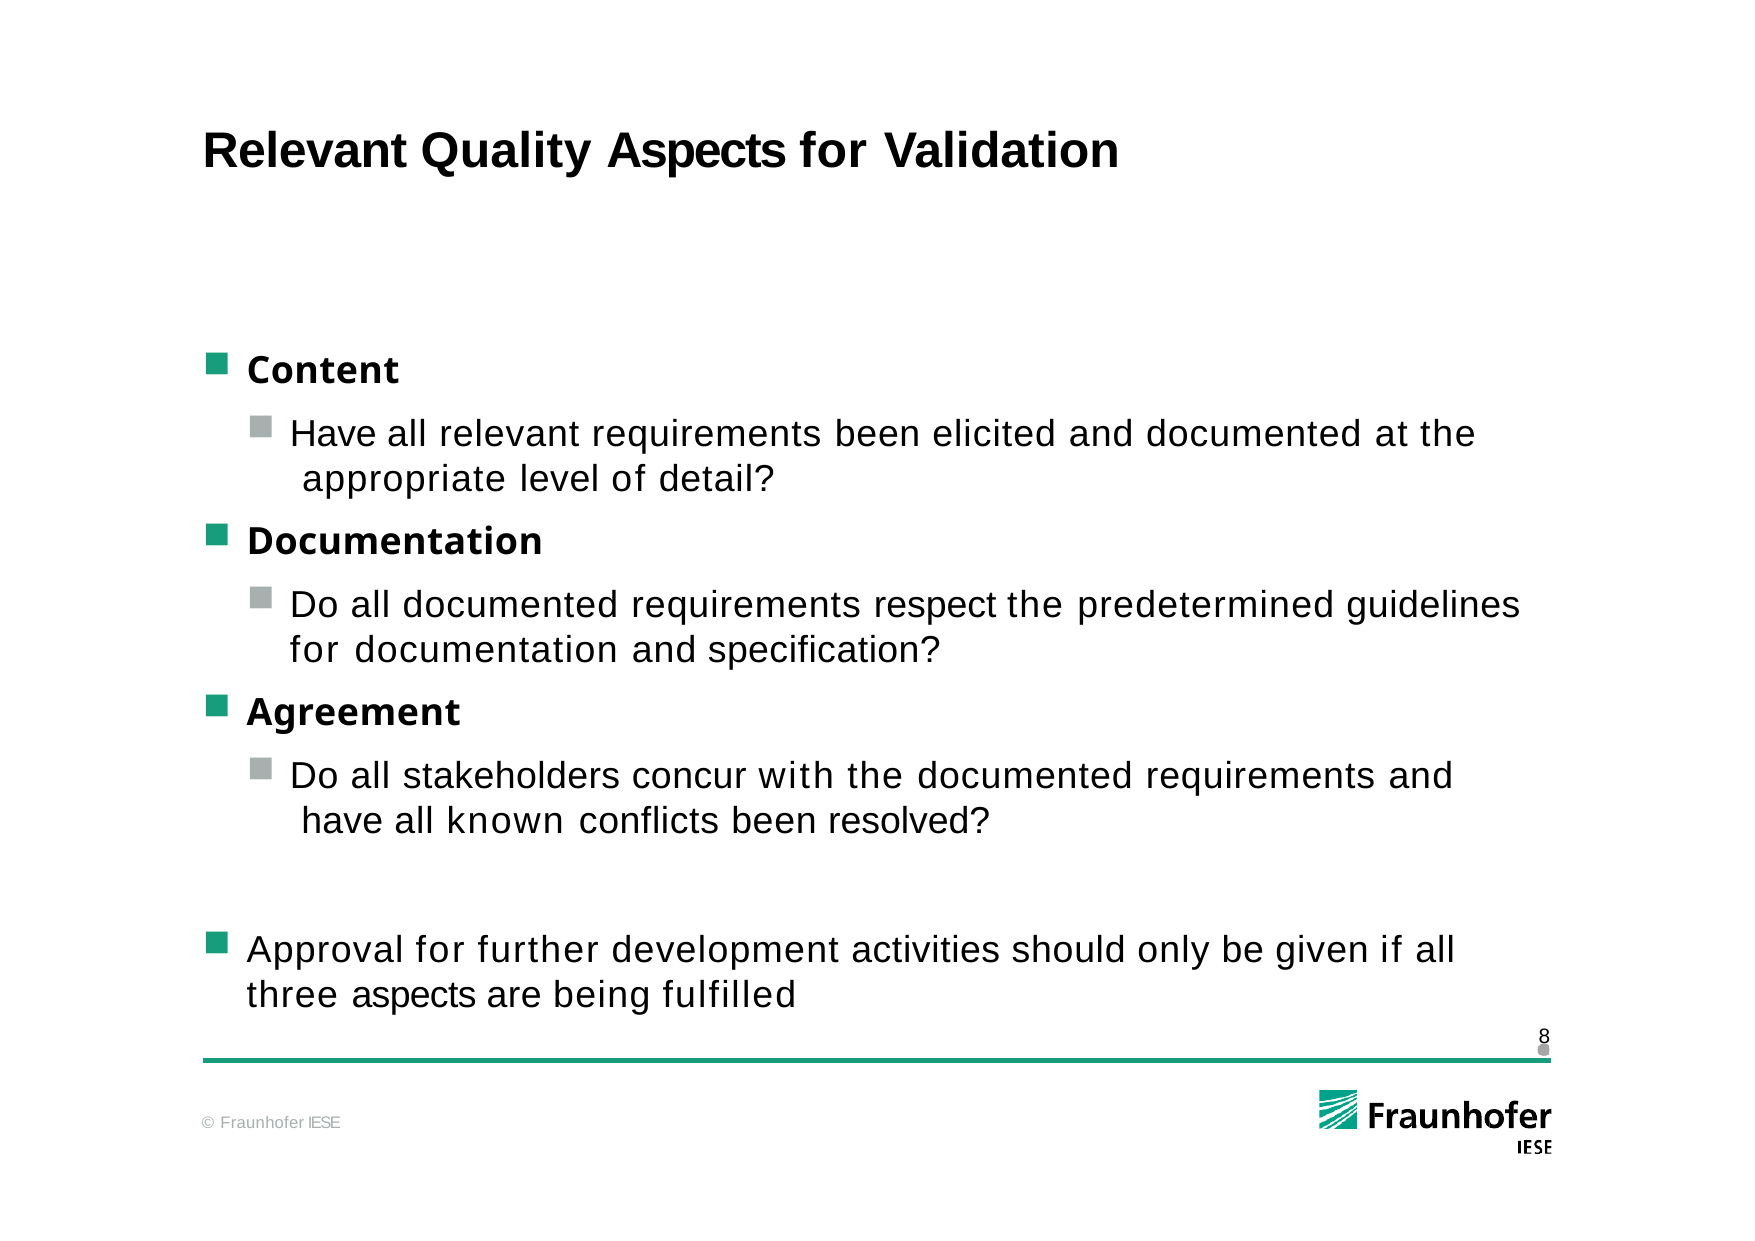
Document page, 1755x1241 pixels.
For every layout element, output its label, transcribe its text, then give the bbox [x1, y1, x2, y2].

text_box Content Have all relevant requirements been elicited and documented at the appropriate level of detail? Documentation Do all documented requirements respect the predetermined guidelines for documentation and specification? Agreement Do all stakeholders concur with the documented requirements and have all known conflicts been resolved? Approval for further development activities should only be given if all three aspects are being fulfilled [200, 326, 1536, 1016]
text_box 8 [1536, 1020, 1553, 1048]
footer © Fraunhofer IESE [199, 1114, 346, 1241]
picture [1524, 1140, 1552, 1154]
picture [1319, 1090, 1357, 1129]
title Relevant Quality Aspects for Validation [200, 115, 1130, 325]
text_box [1537, 1043, 1550, 1056]
